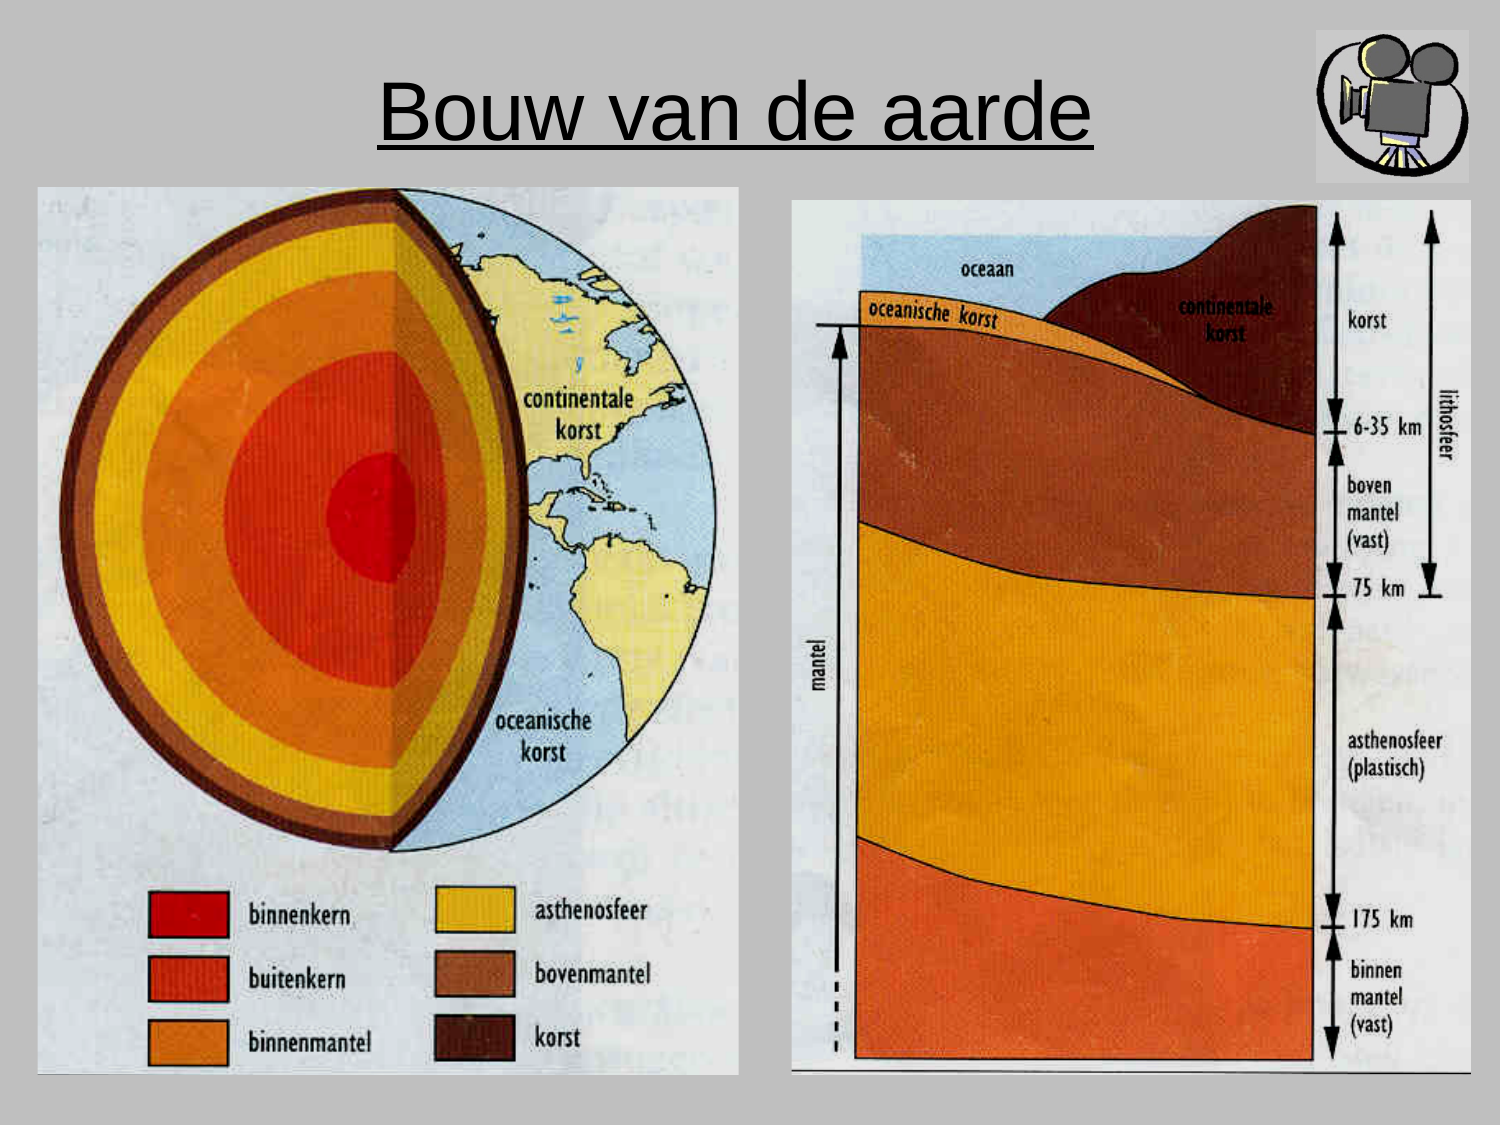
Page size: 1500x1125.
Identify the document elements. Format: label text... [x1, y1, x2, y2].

text_box Bouw van de aarde [362, 50, 1311, 165]
picture [1316, 30, 1469, 183]
picture [791, 199, 1472, 1076]
picture [37, 187, 739, 1076]
